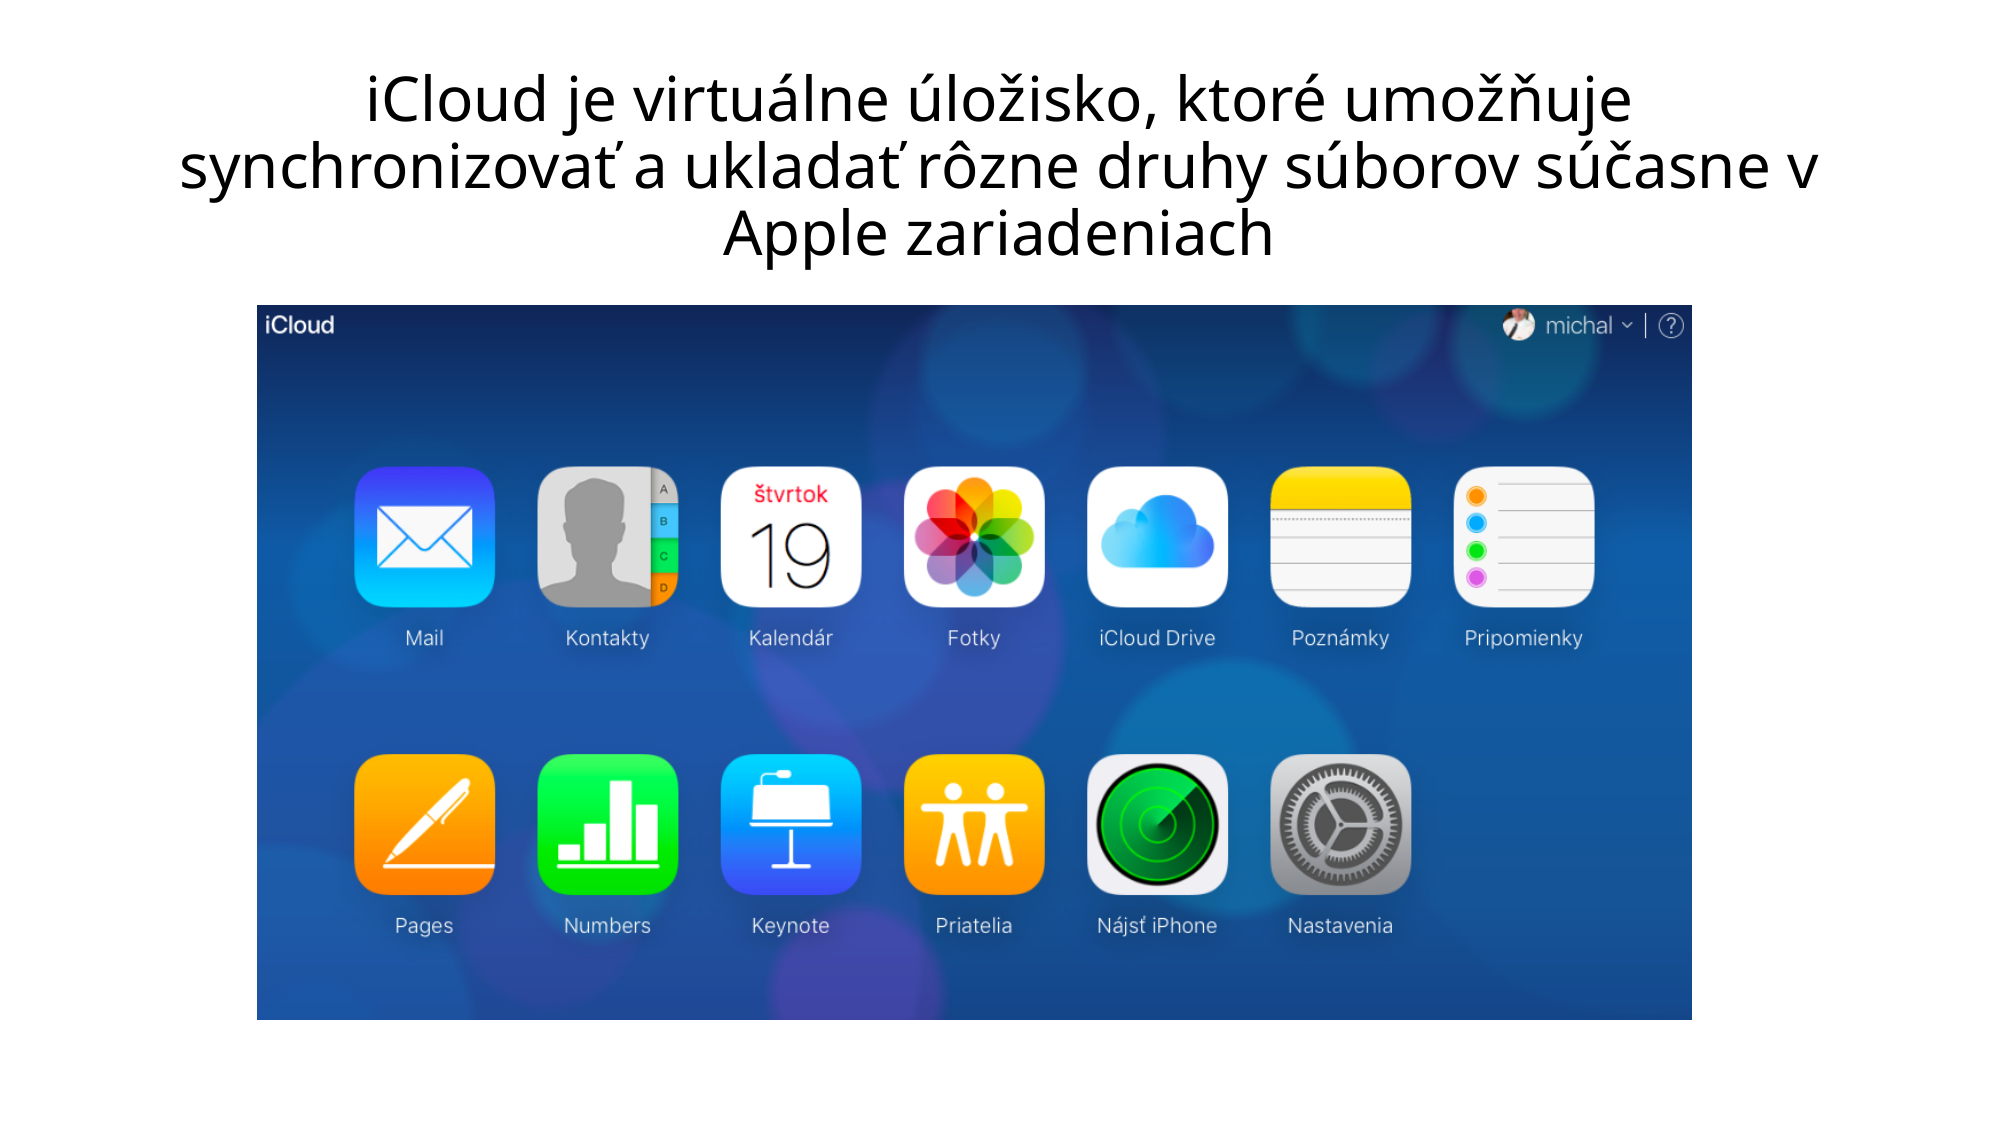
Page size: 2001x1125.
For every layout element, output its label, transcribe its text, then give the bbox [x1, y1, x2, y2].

title iCloud je virtuálne úložisko, ktoré umožňuje synchronizovať a ukladať rôzne druhy súborov súčasne v Apple zariadeniach [137, 59, 1863, 278]
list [257, 305, 1692, 1020]
